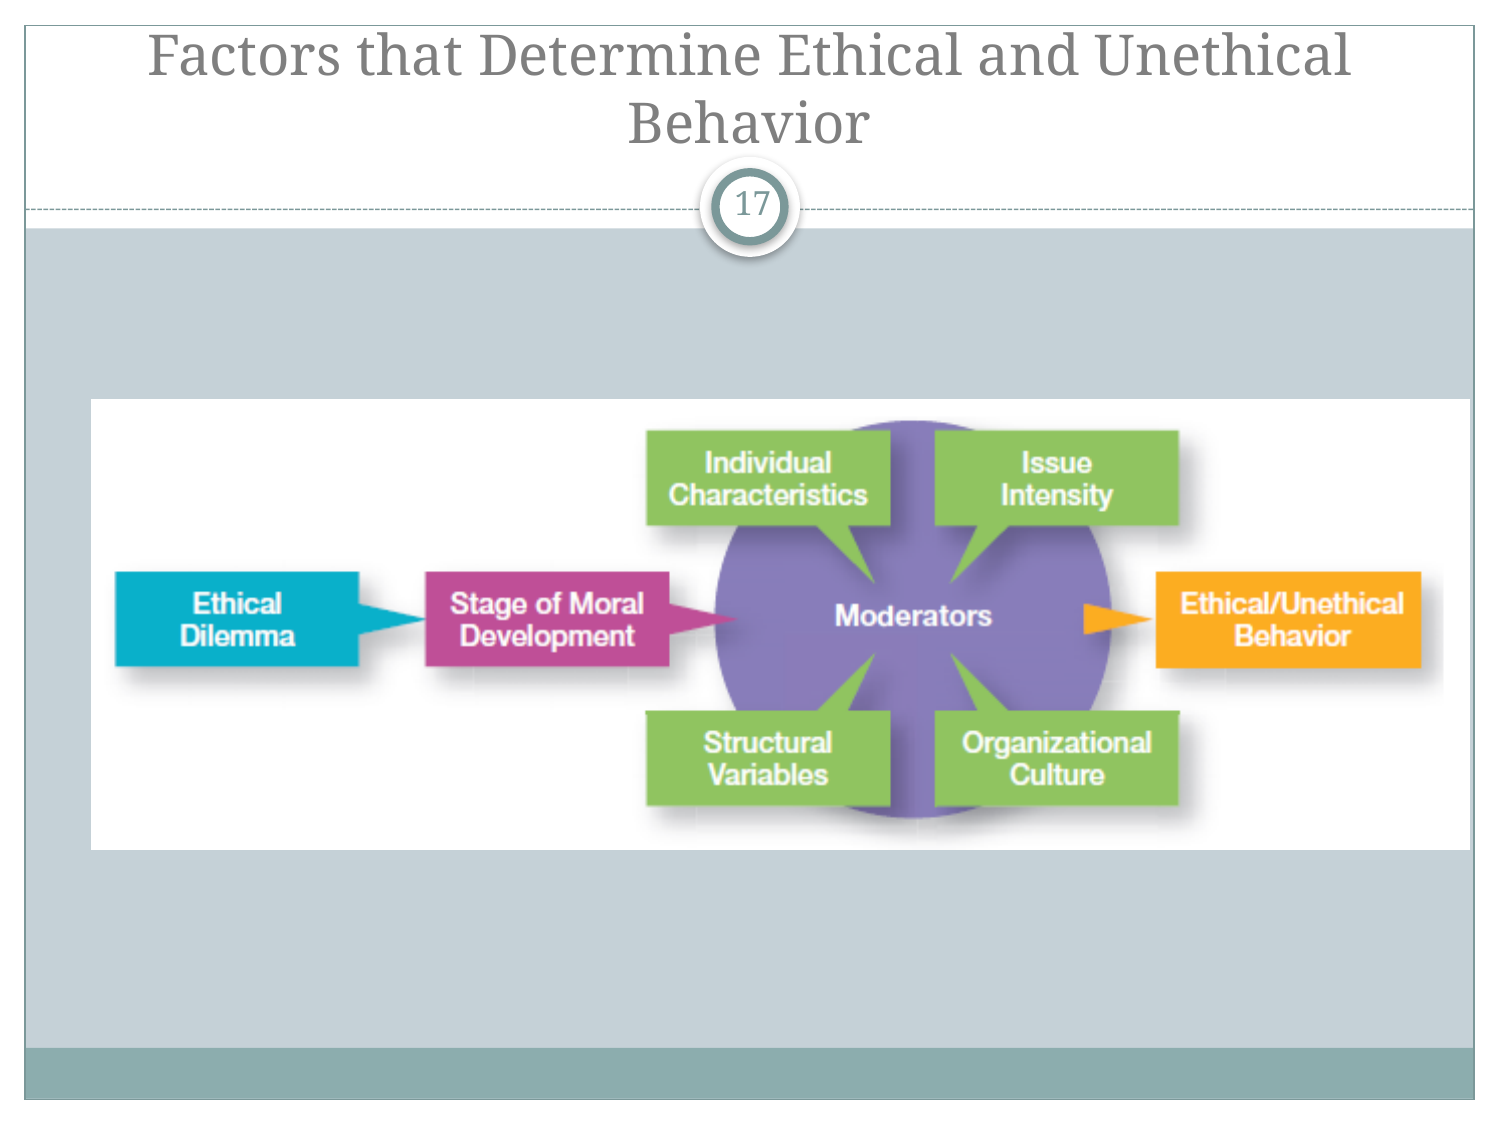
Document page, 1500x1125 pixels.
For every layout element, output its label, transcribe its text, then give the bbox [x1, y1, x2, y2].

slide_number 17 [715, 168, 791, 241]
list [91, 399, 1470, 851]
title Factors that Determine Ethical and Unethical Behavior [49, 0, 1450, 162]
